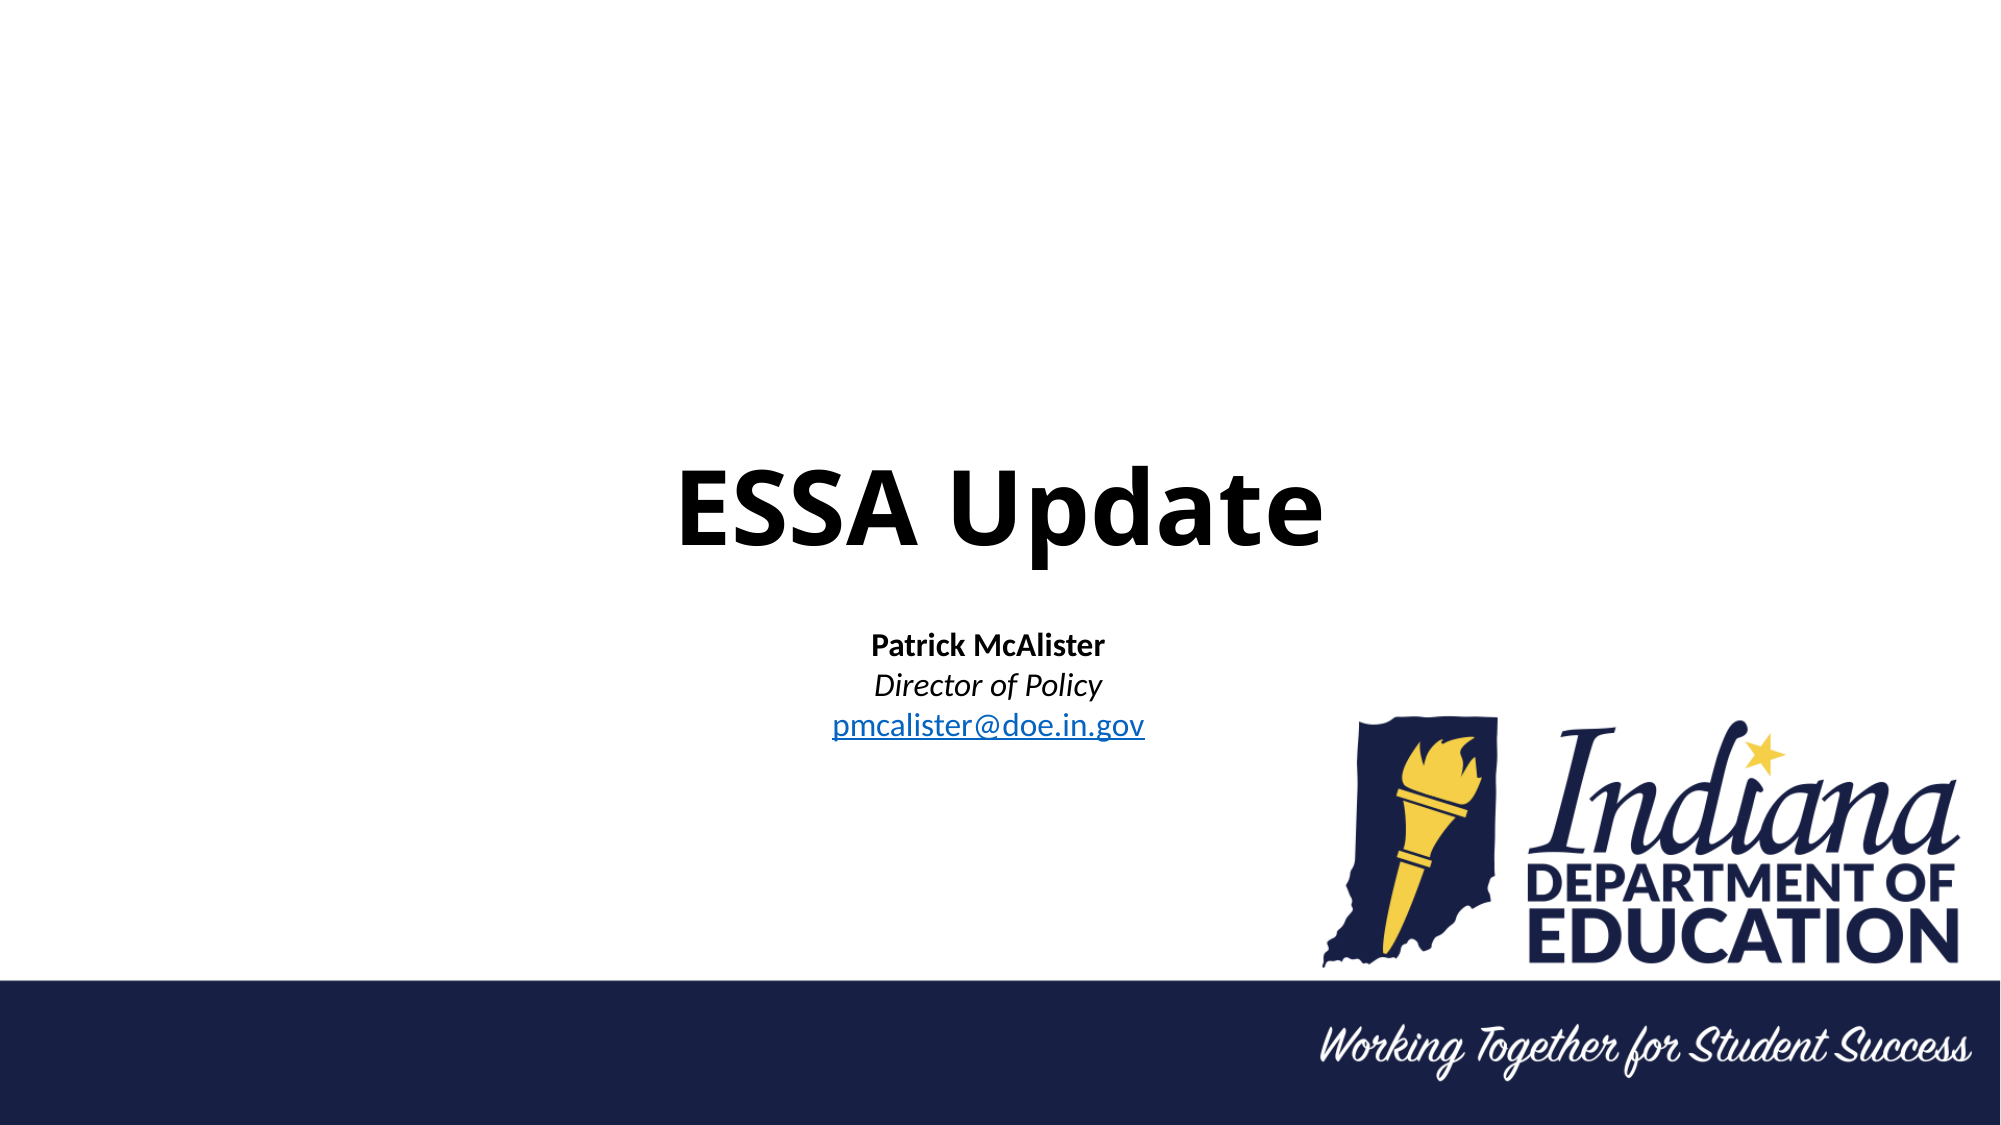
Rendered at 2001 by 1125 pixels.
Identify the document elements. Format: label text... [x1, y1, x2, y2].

title ESSA Update [66, 184, 1933, 576]
subtitle Patrick McAlister Director of Policy pmcalister@doe.in.gov [238, 615, 1739, 888]
picture [0, 0, 2001, 1125]
